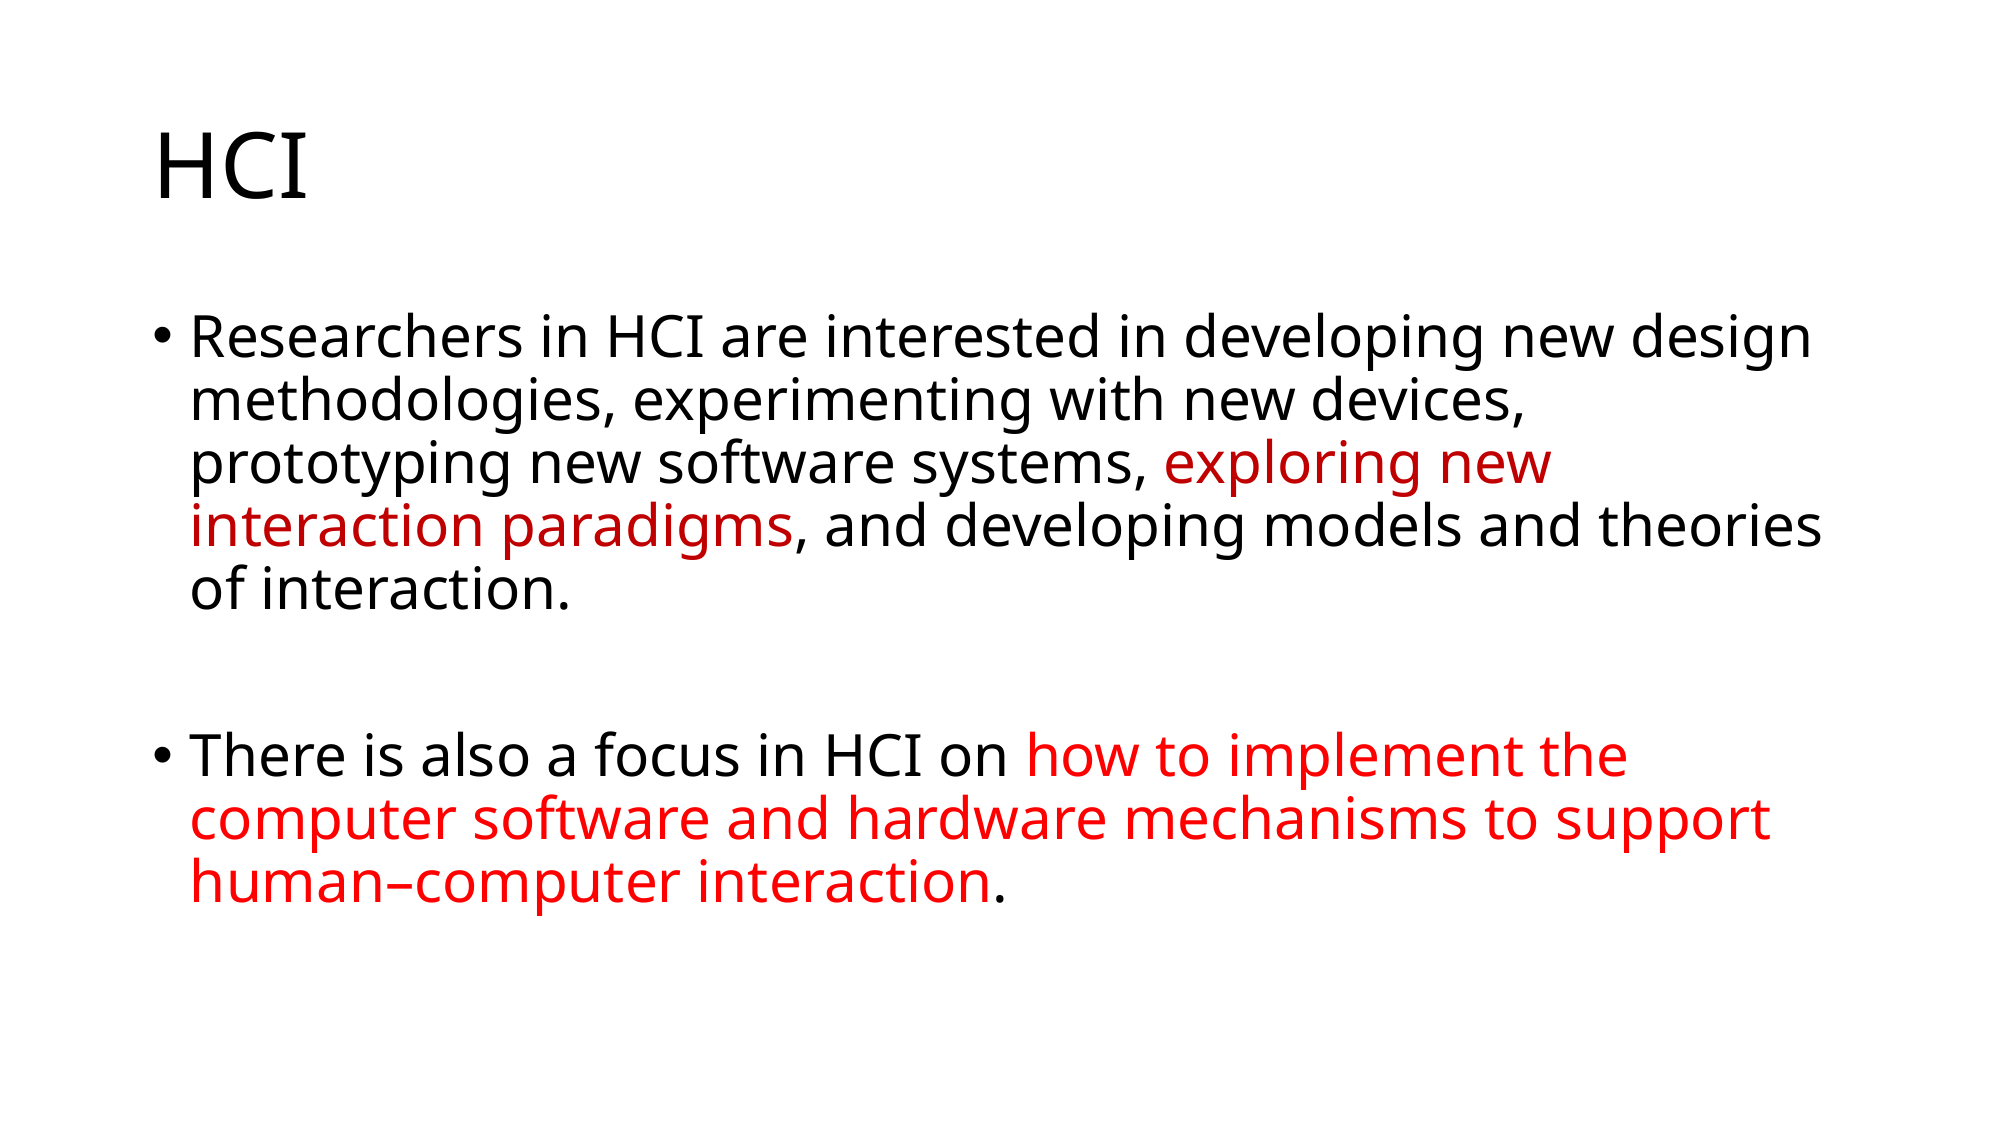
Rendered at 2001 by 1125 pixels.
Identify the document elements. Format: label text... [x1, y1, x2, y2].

title HCI [137, 59, 1863, 278]
list Researchers in HCI are interested in developing new design methodologies, experimenting with new devices, prototyping new software systems, exploring new interaction paradigms, and developing models and theories of interaction. There is also a focus in HCI on how to implement the computer software and hardware mechanisms to support human–computer interaction. [137, 299, 1863, 1014]
